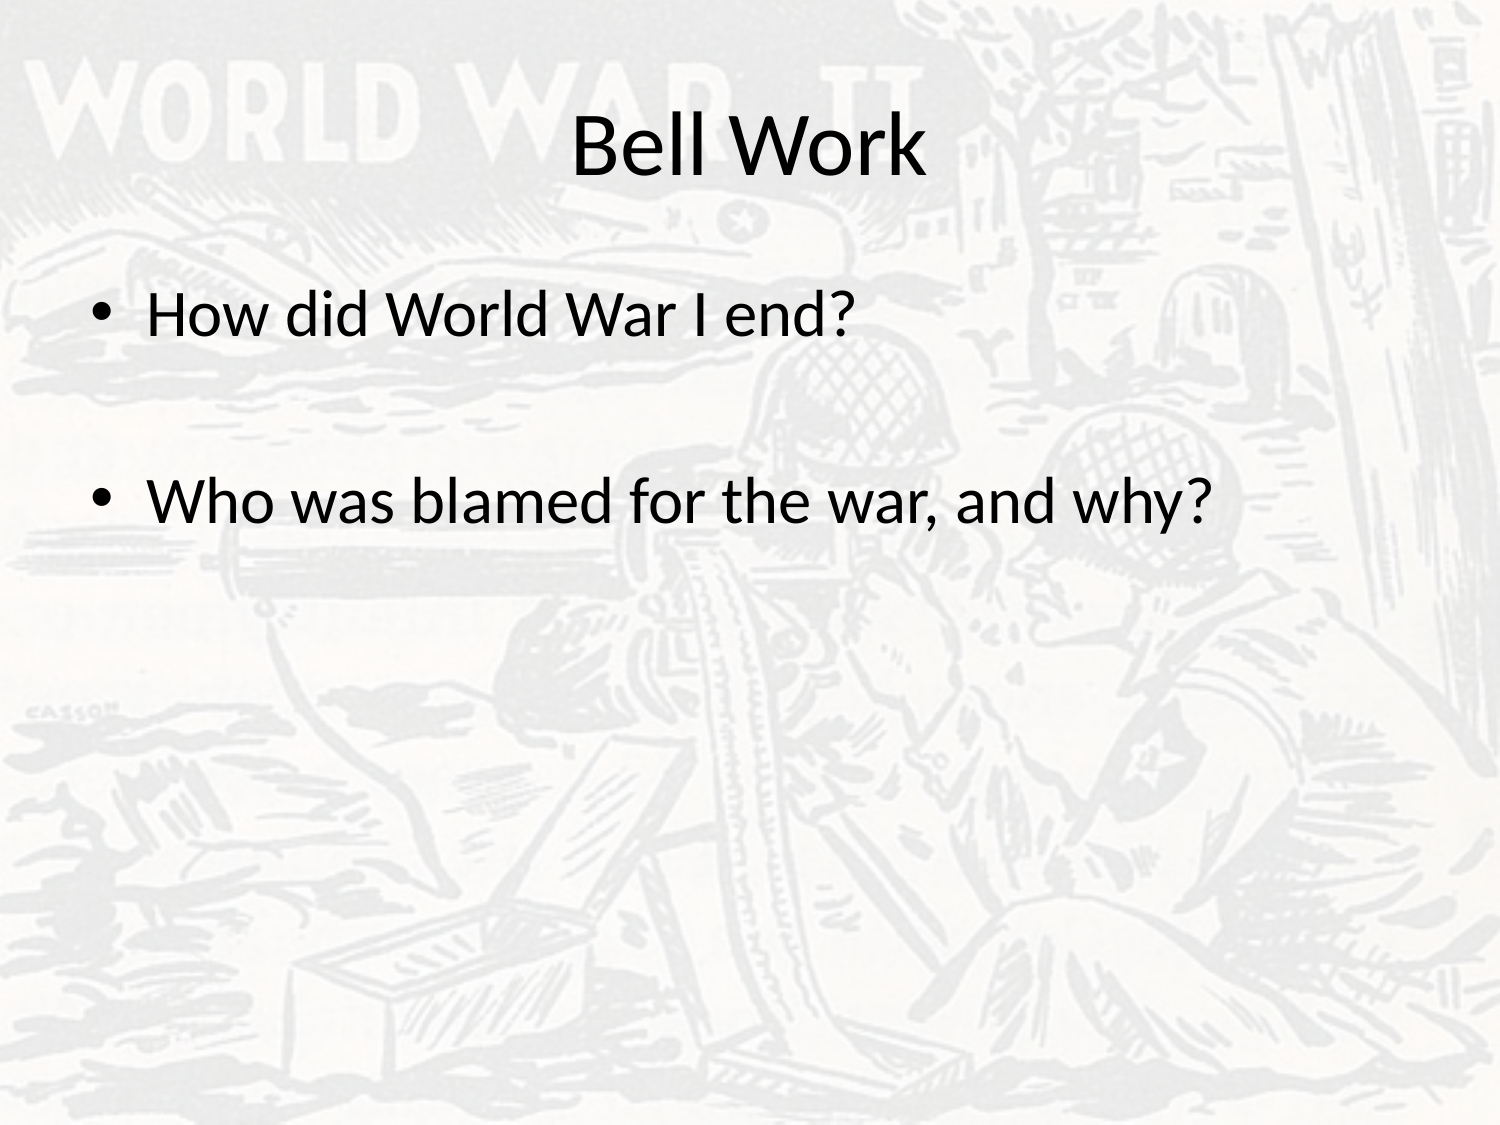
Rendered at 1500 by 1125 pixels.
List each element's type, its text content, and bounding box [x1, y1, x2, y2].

list How did World War I end? Who was blamed for the war, and why? [75, 262, 1425, 1005]
title Bell Work [75, 45, 1425, 233]
